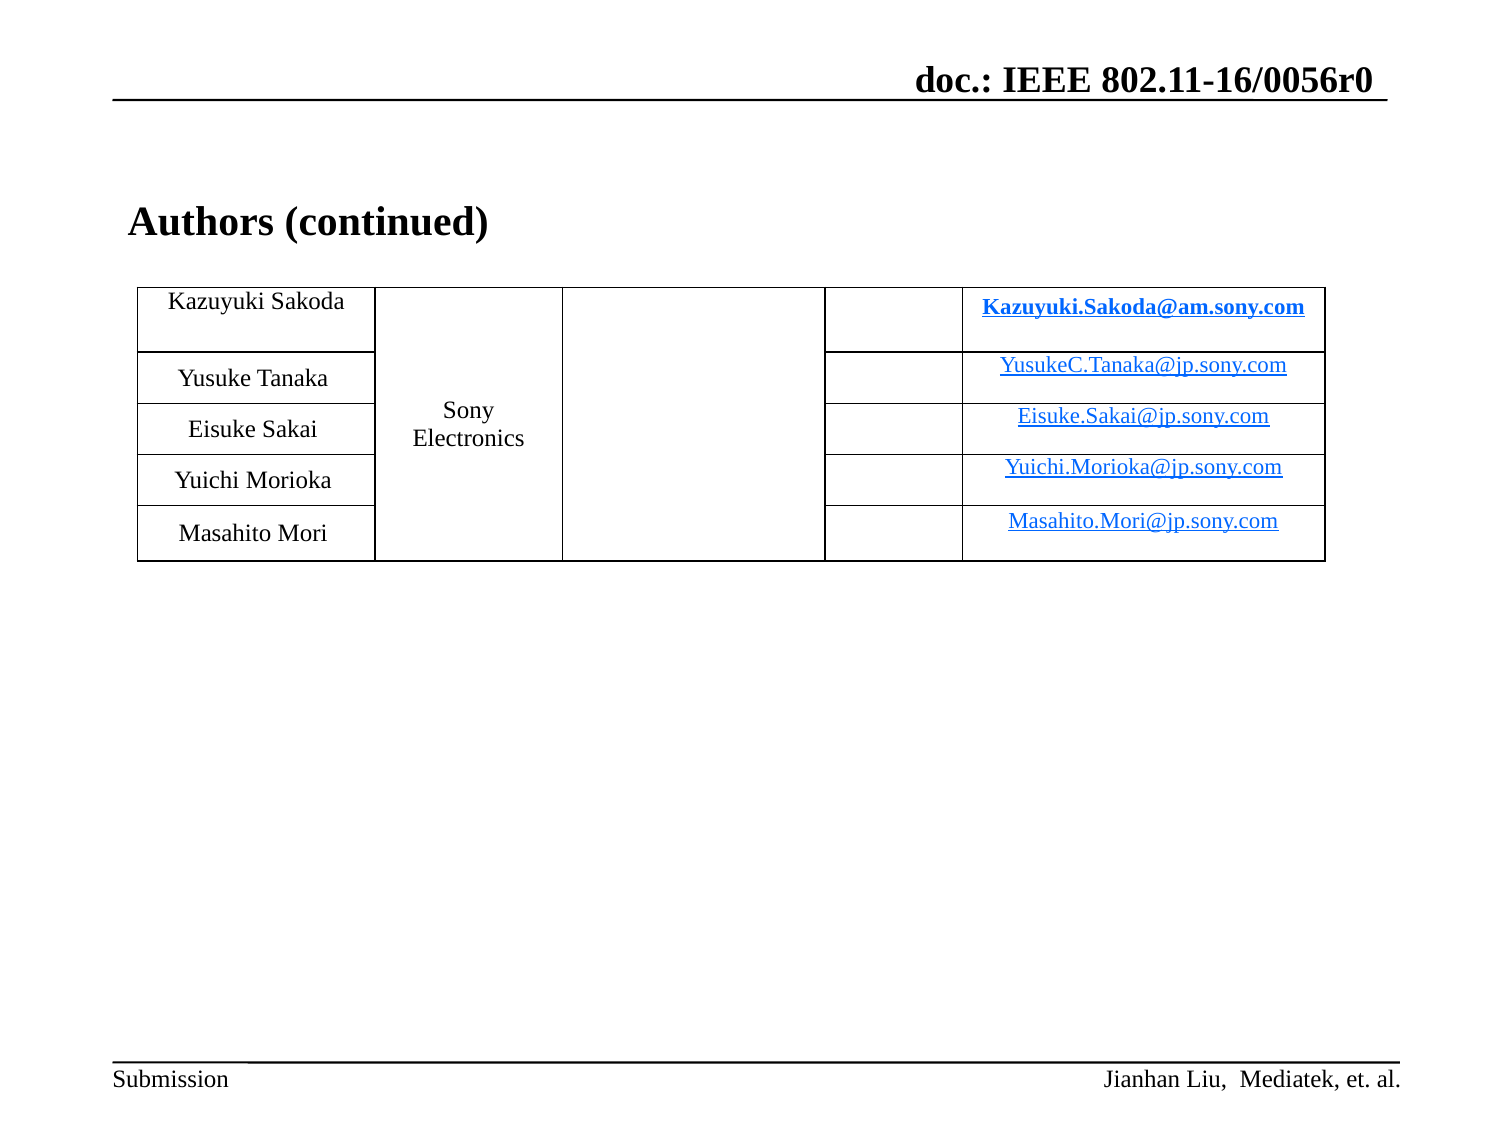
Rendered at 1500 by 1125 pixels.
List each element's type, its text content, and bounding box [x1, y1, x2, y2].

table_cell Yuichi Morioka [138, 455, 374, 505]
table_cell Eisuke.Sakai@jp.sony.com [963, 404, 1324, 454]
table_cell [826, 455, 962, 505]
table_header [826, 288, 962, 351]
footer Jianhan Liu, Mediatek, et. al. [1092, 1061, 1402, 1093]
table_header Kazuyuki Sakoda [138, 288, 374, 351]
table_header Sony Electronics [376, 288, 562, 560]
table_header [563, 288, 824, 560]
table_cell [826, 506, 962, 560]
table_cell Eisuke Sakai [138, 404, 374, 454]
table_cell [826, 353, 962, 403]
table_header Kazuyuki.Sakoda@am.sony.com [963, 288, 1324, 351]
table_cell YusukeC.Tanaka@jp.sony.com [963, 353, 1324, 403]
title Authors (continued) [112, 199, 1388, 238]
table_cell [826, 404, 962, 454]
table_cell Masahito Mori [138, 506, 374, 560]
table_cell Yuichi.Morioka@jp.sony.com [963, 455, 1324, 505]
table_cell Yusuke Tanaka [138, 353, 374, 403]
table_cell Masahito.Mori@jp.sony.com [963, 506, 1324, 560]
